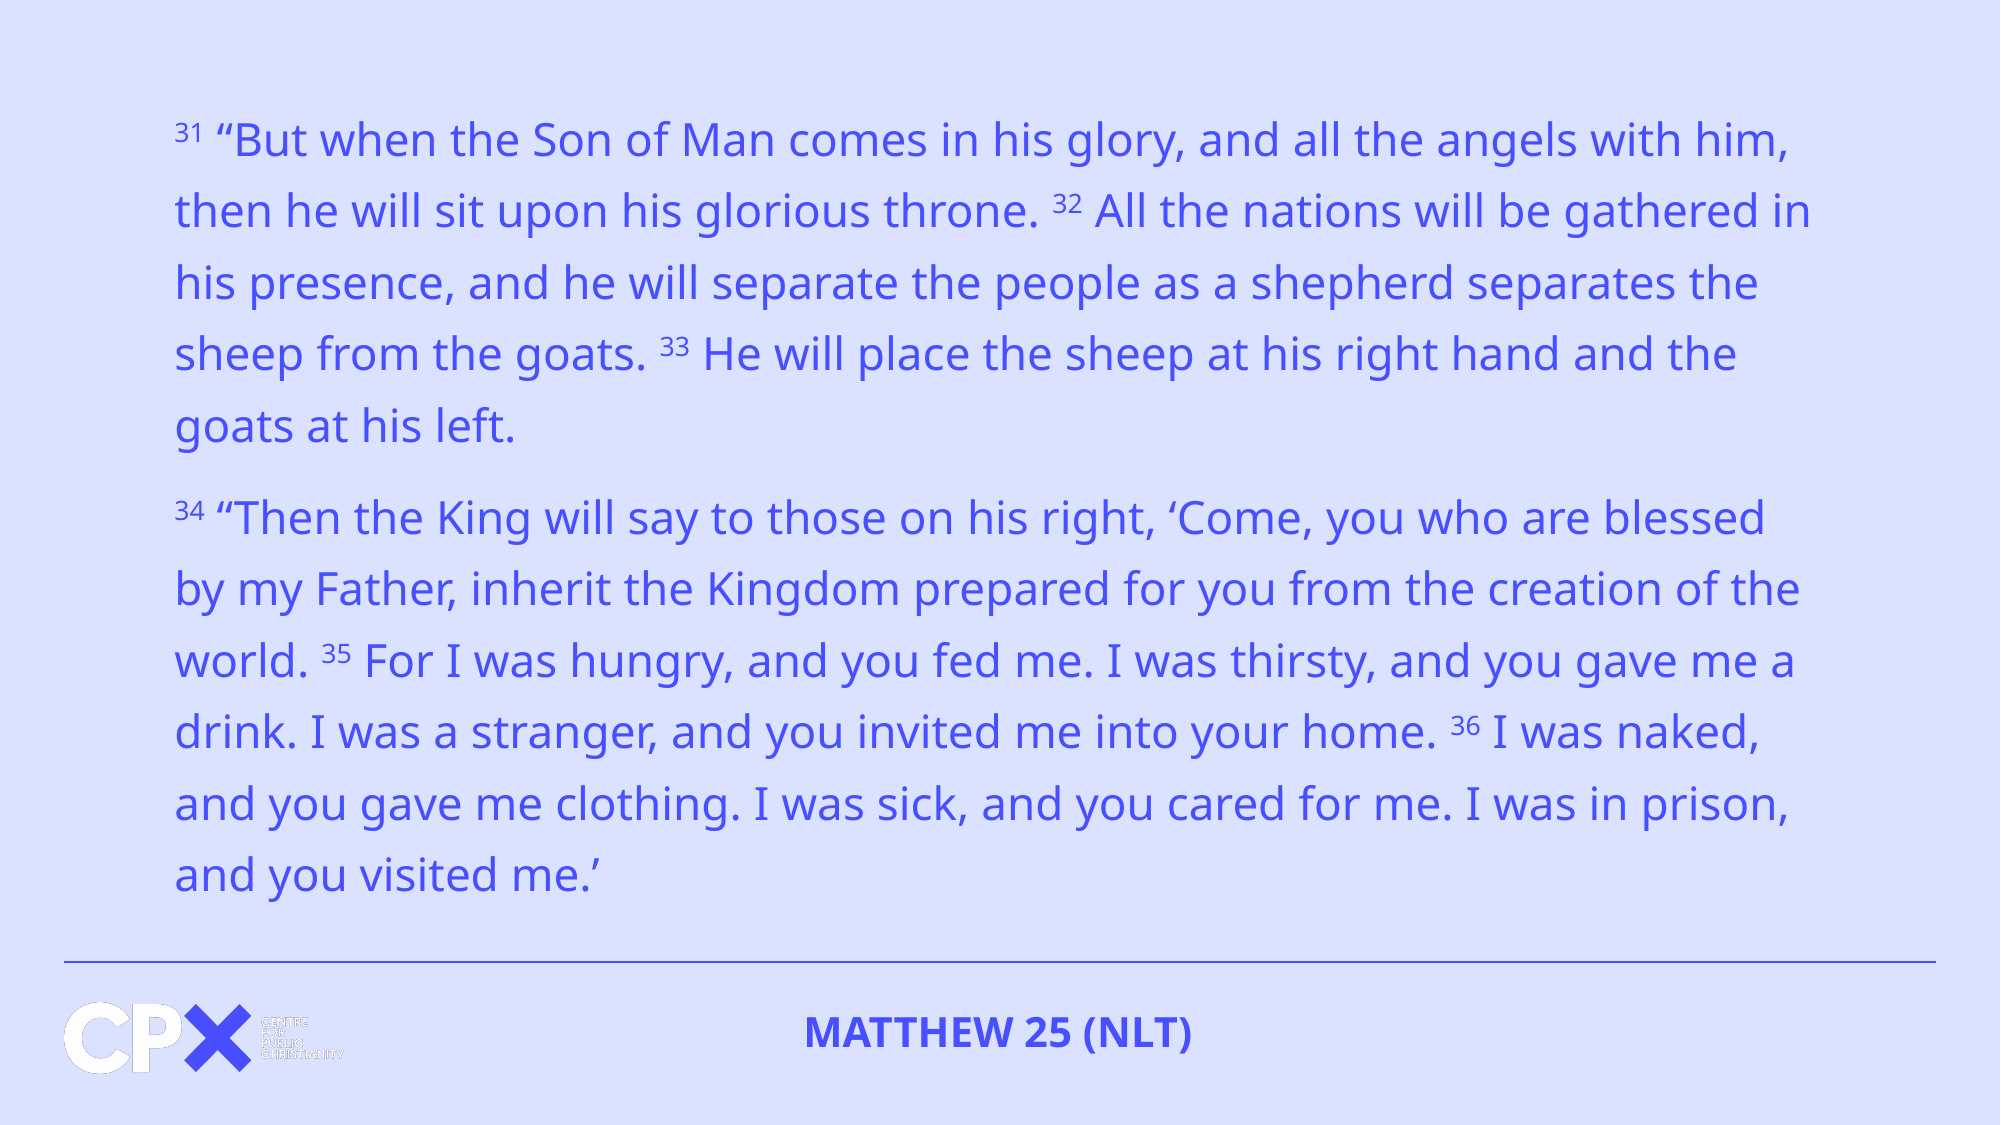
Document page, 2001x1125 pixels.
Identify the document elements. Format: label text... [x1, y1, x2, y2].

text_box MATTHEW 25 (NLT) [247, 1003, 1748, 1084]
subtitle 31 “But when the Son of Man comes in his glory, and all the angels with him, then he will sit upon his glorious throne. 32 All the nations will be gathered in his presence, and he will separate the people as a shepherd separates the sheep from the goats. 33 He will place the sheep at his right hand and the goats at his left. 34 “Then the King will say to those on his right, ‘Come, you who are blessed by my Father, inherit the Kingdom prepared for you from the creation of the world. 35 For I was hungry, and you fed me. I was thirsty, and you gave me a drink. I was a stranger, and you invited me into your home. 36 I was naked, and you gave me clothing. I was sick, and you cared for me. I was in prison, and you visited me.’ [159, 86, 1841, 921]
picture [63, 1001, 345, 1074]
